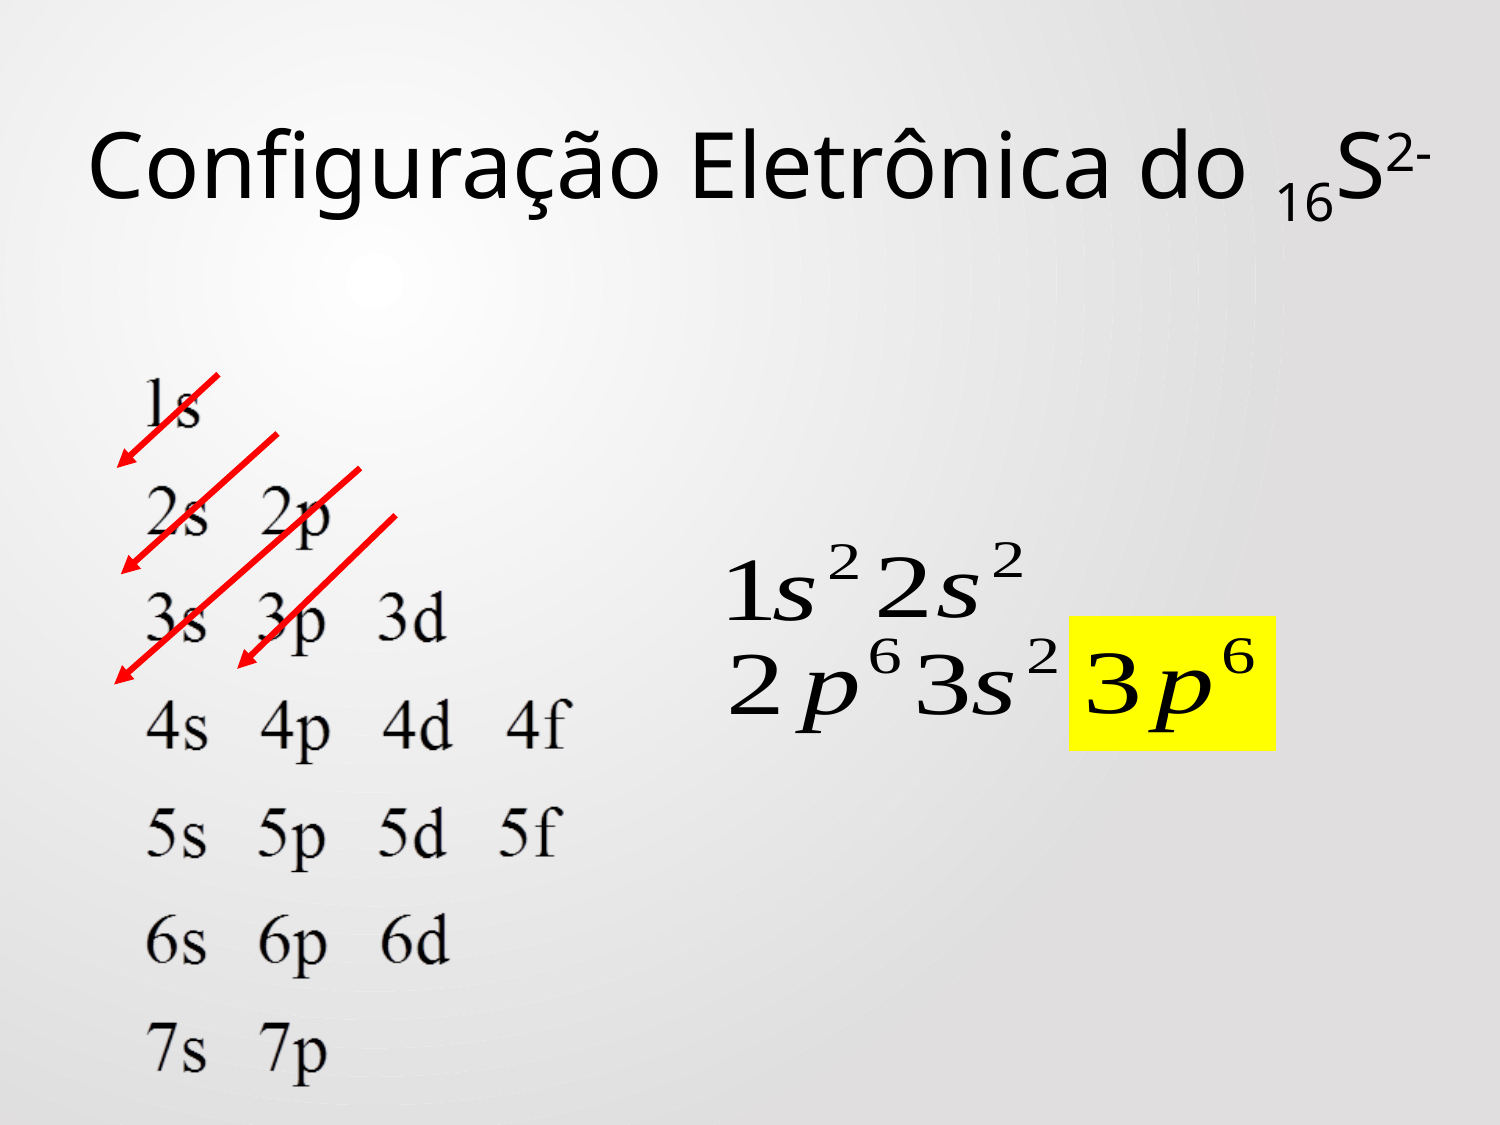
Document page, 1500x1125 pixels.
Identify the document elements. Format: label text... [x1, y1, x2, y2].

title Configuração Eletrônica do 16S2- [71, 71, 1500, 259]
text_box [714, 522, 856, 616]
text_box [709, 616, 1068, 752]
picture [135, 361, 589, 1101]
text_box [856, 519, 1044, 616]
text_box [114, 665, 135, 685]
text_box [1068, 615, 1276, 752]
text_box [120, 561, 135, 575]
text_box [116, 450, 135, 468]
